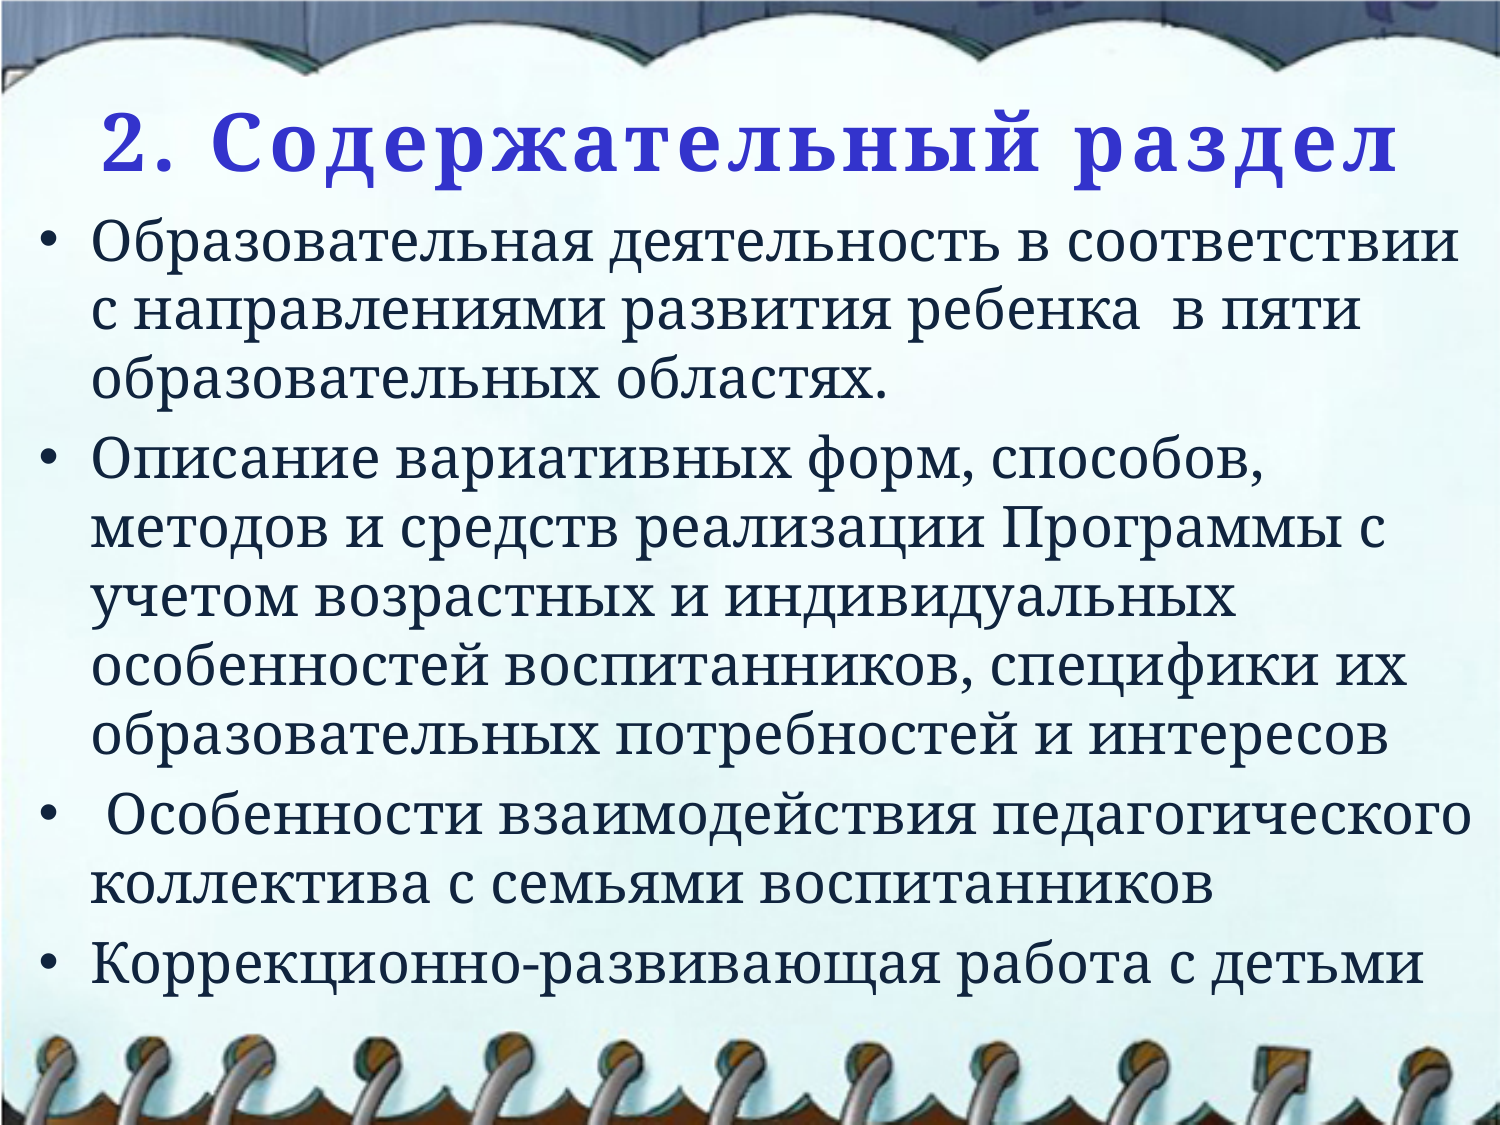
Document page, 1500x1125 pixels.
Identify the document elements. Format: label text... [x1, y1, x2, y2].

picture [0, 0, 1500, 1125]
title 2. Содержательный раздел [75, 45, 1425, 196]
list Образовательная деятельность в соответствии с направлениями развития ребенка в пяти образовательных областях. Описание вариативных форм, способов, методов и средств реализации Программы с учетом возрастных и индивидуальных особенностей воспитанников, специфики их образовательных потребностей и интересов Особенности взаимодействия педагогического коллектива с семьями воспитанников Коррекционно-развивающая работа с детьми [23, 196, 1500, 1079]
